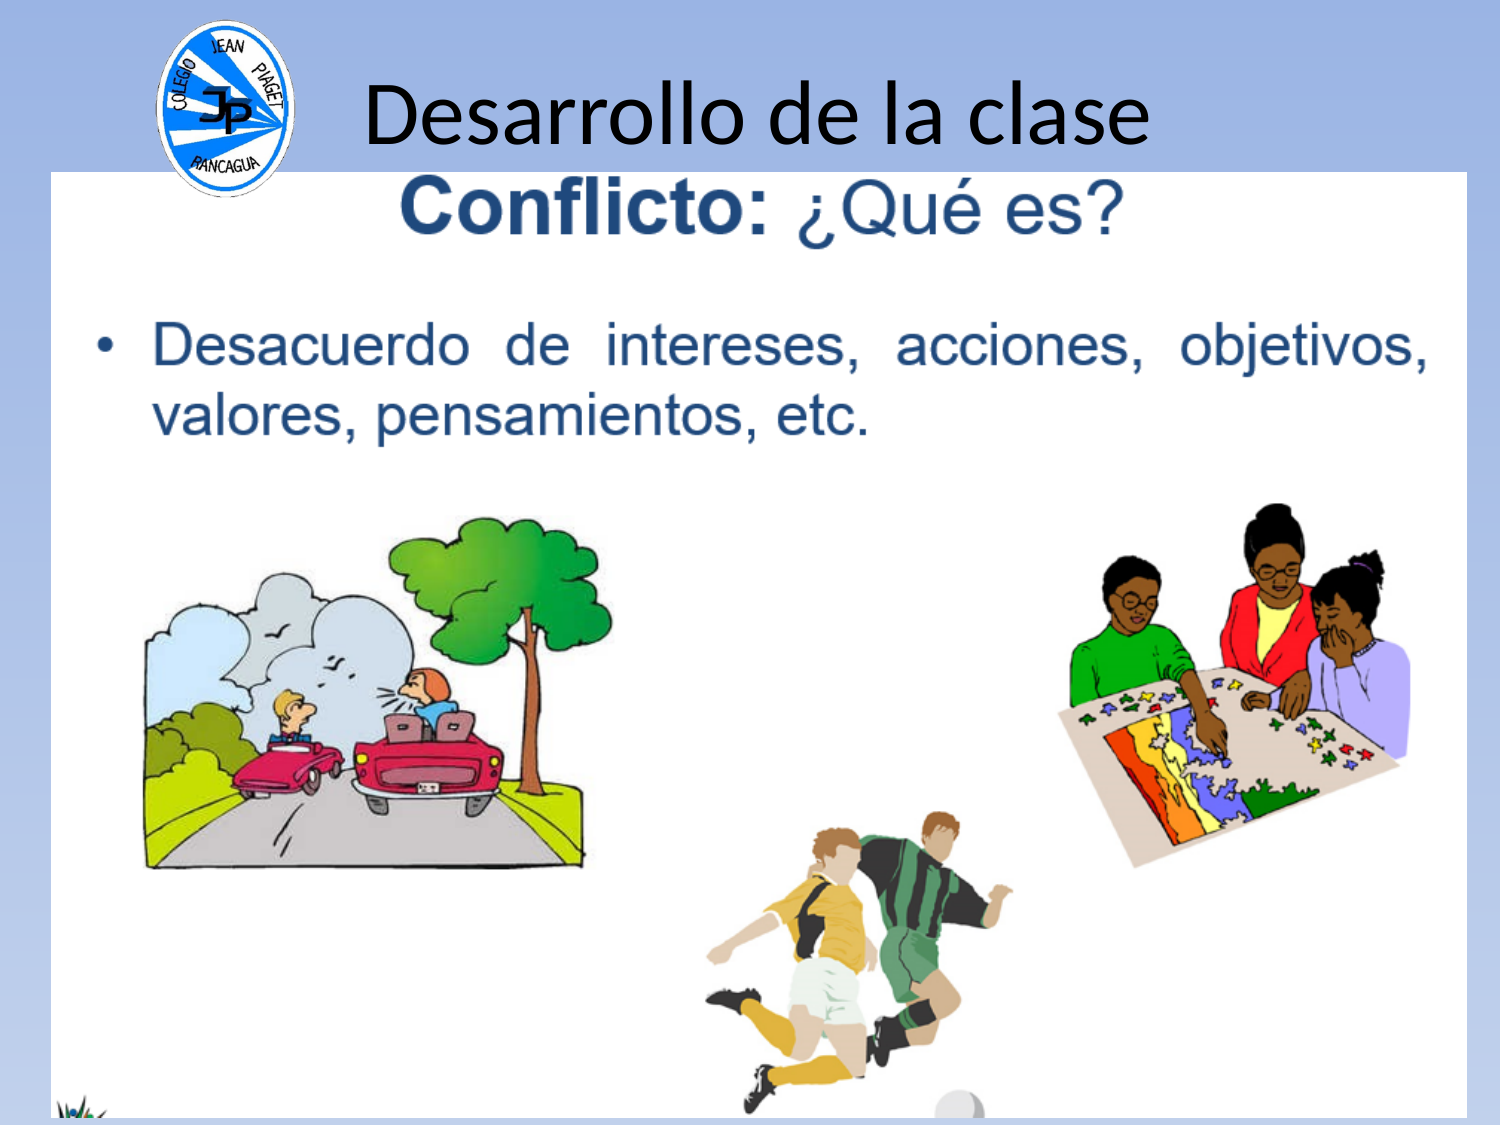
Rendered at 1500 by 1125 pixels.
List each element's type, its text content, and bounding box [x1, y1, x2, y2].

picture [50, 17, 1467, 1119]
text_box Desarrollo de la clase [339, 38, 1397, 171]
